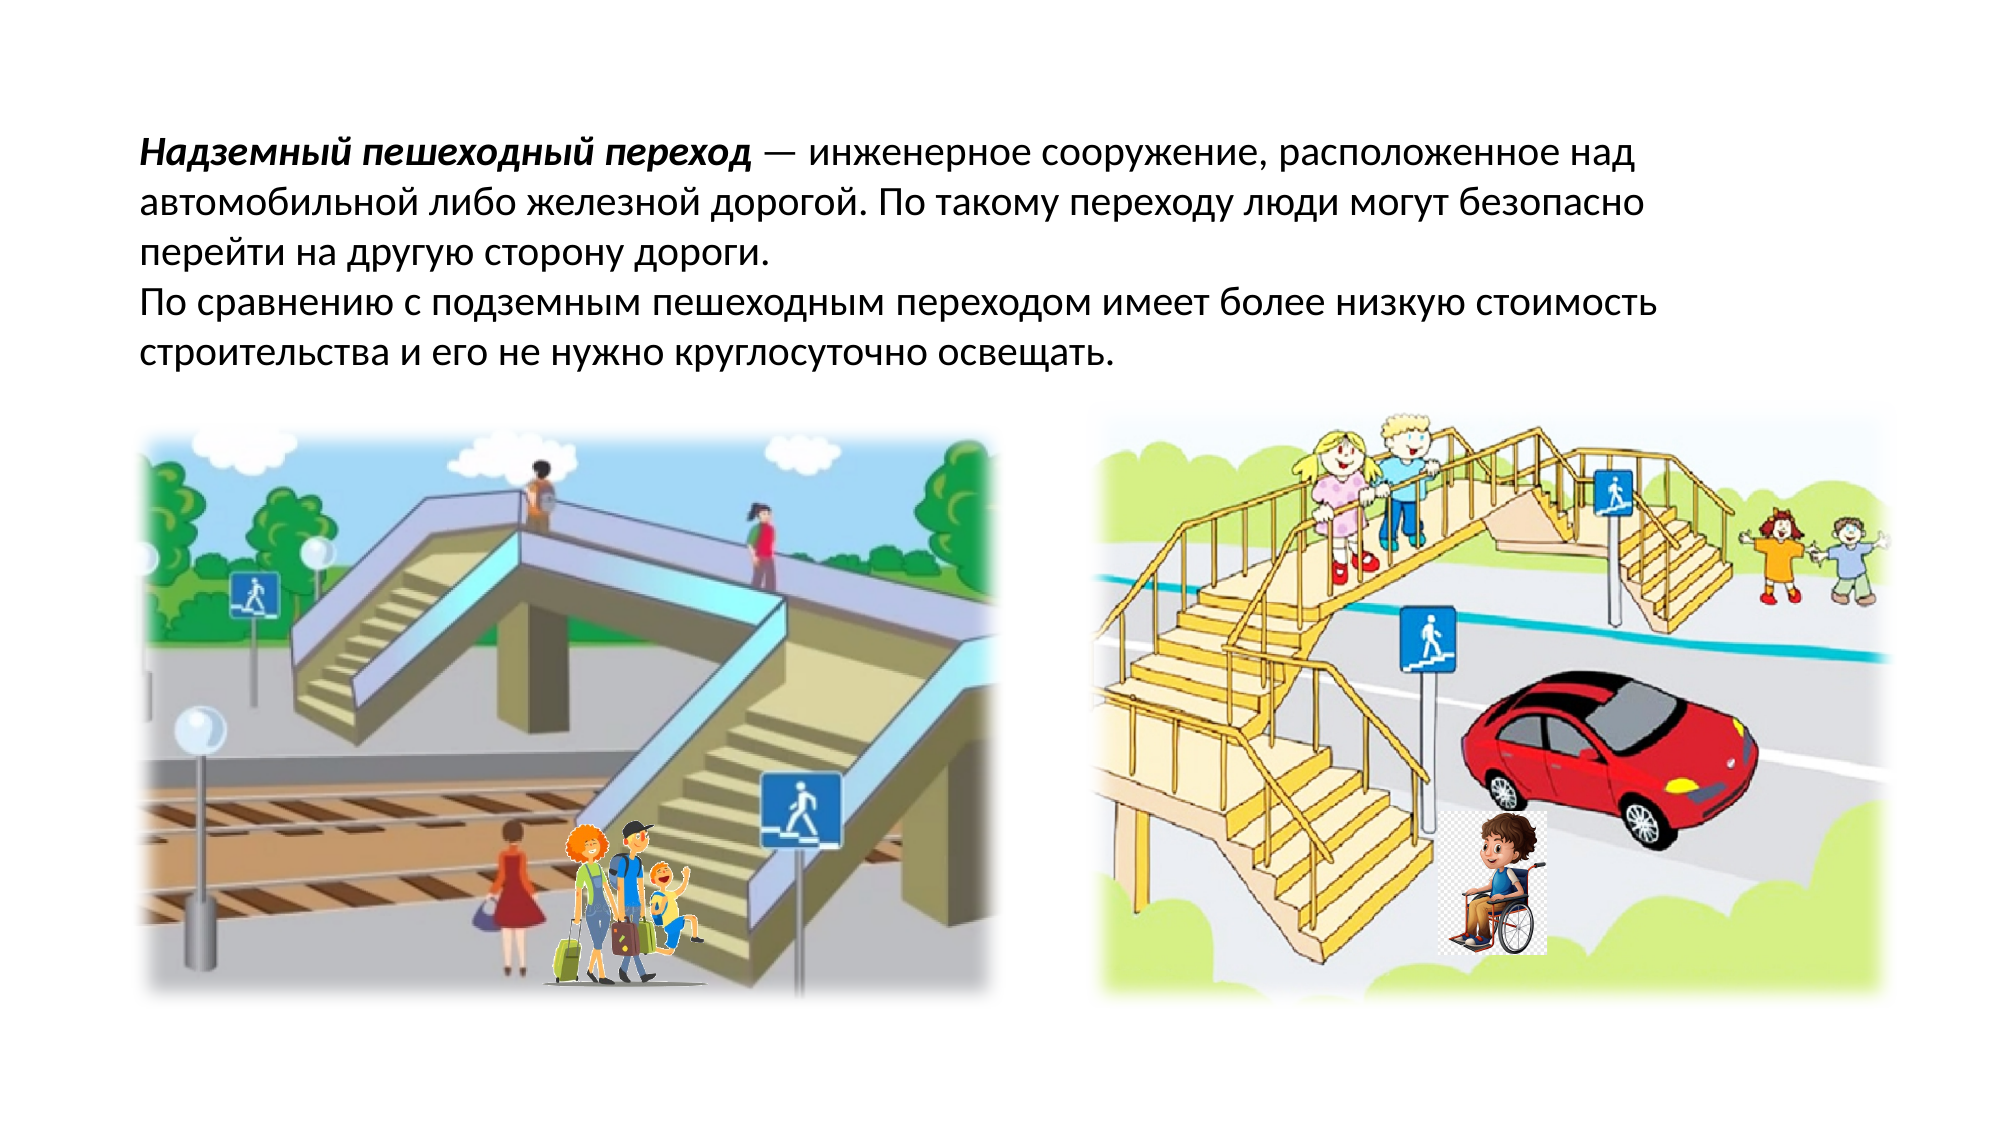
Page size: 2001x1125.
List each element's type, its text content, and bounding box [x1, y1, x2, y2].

picture [1086, 400, 1898, 1009]
text_box Надземный пешеходный переход — инженерное сооружение, расположенное над автомобильной либо железной дорогой. По такому переходу люди могут безопасно перейти на другую сторону дороги. По сравнению с подземным пешеходным переходом имеет более низкую стоимость строительства и его не нужно круглосуточно освещать. [124, 116, 1809, 381]
picture [131, 423, 1006, 1017]
